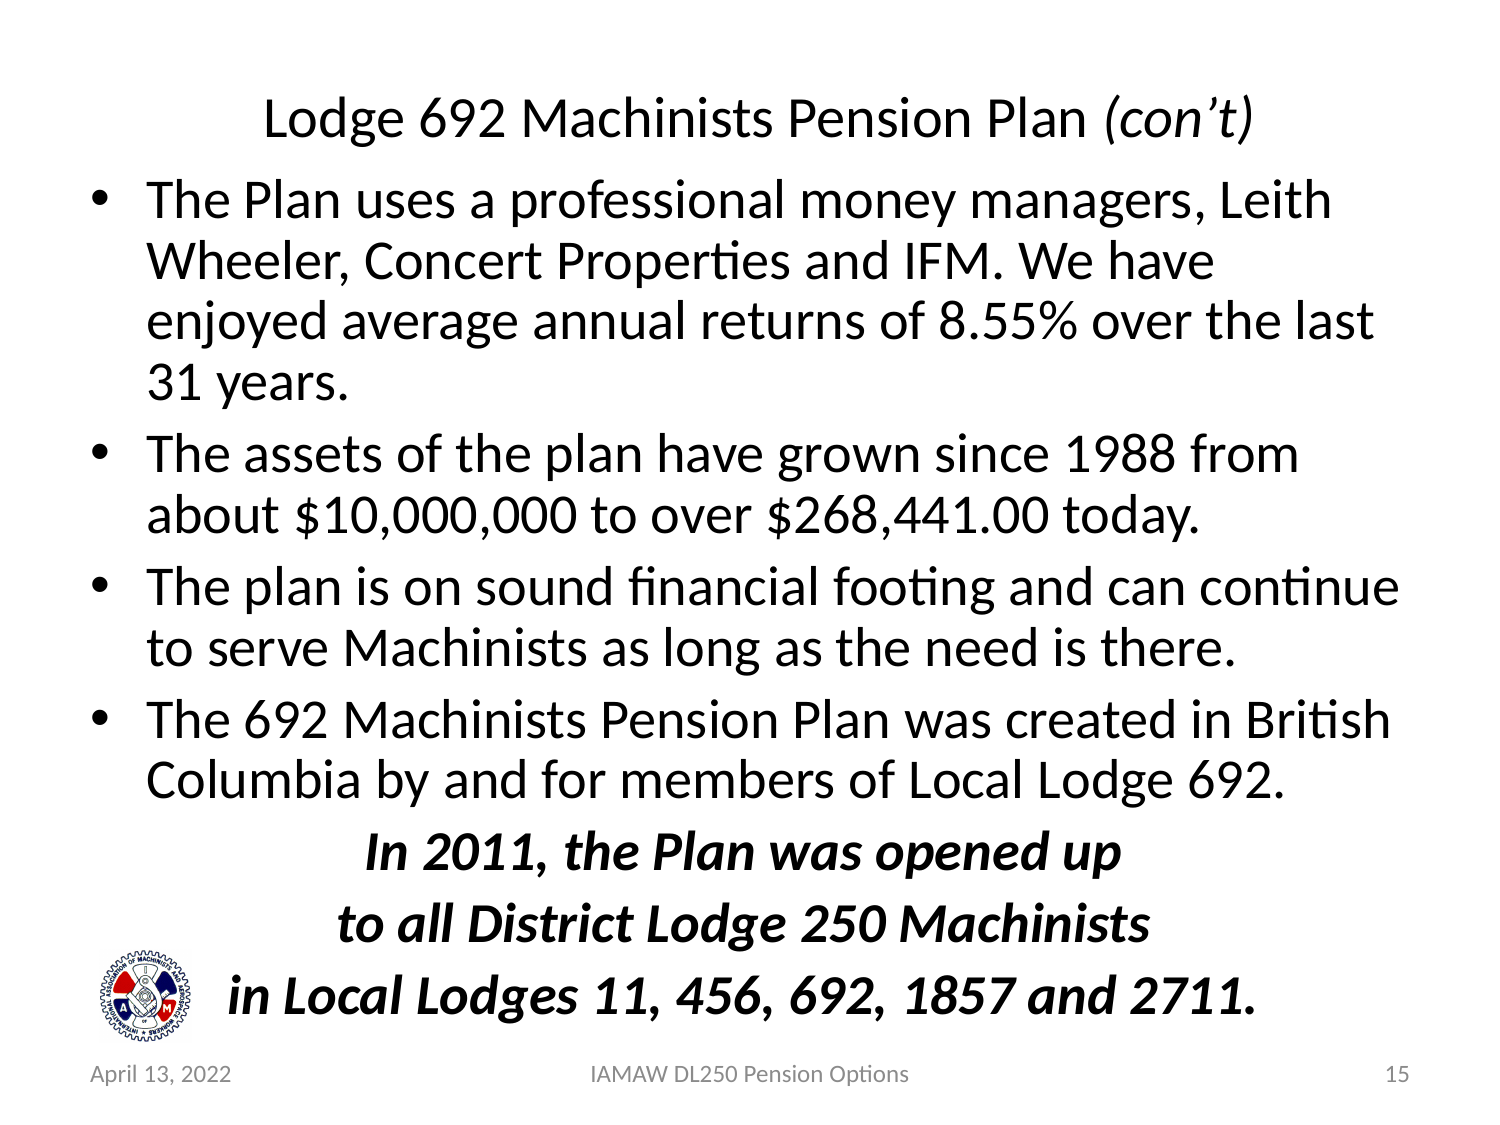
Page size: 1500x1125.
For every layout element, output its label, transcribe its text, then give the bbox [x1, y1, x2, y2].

title Lodge 692 Machinists Pension Plan (con’t) [74, 44, 1426, 162]
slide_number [75, 1042, 425, 1103]
footer IAMAW DL250 Pension Options [512, 1042, 988, 1103]
slide_number 15 [1074, 1042, 1425, 1103]
list The Plan uses a professional money managers, Leith Wheeler, Concert Properties and IFM. We have enjoyed average annual returns of 8.55% over the last 31 years. The assets of the plan have grown since 1988 from about $10,000,000 to over $268,441.00 today. The plan is on sound financial footing and can continue to serve Machinists as long as the need is there. The 692 Machinists Pension Plan was created in British Columbia by and for members of Local Lodge 692. In 2011, the Plan was opened up to all District Lodge 250 Machinists in Local Lodges 11, 456, 692, 1857 and 2711. [74, 162, 1426, 976]
picture [99, 949, 192, 1043]
